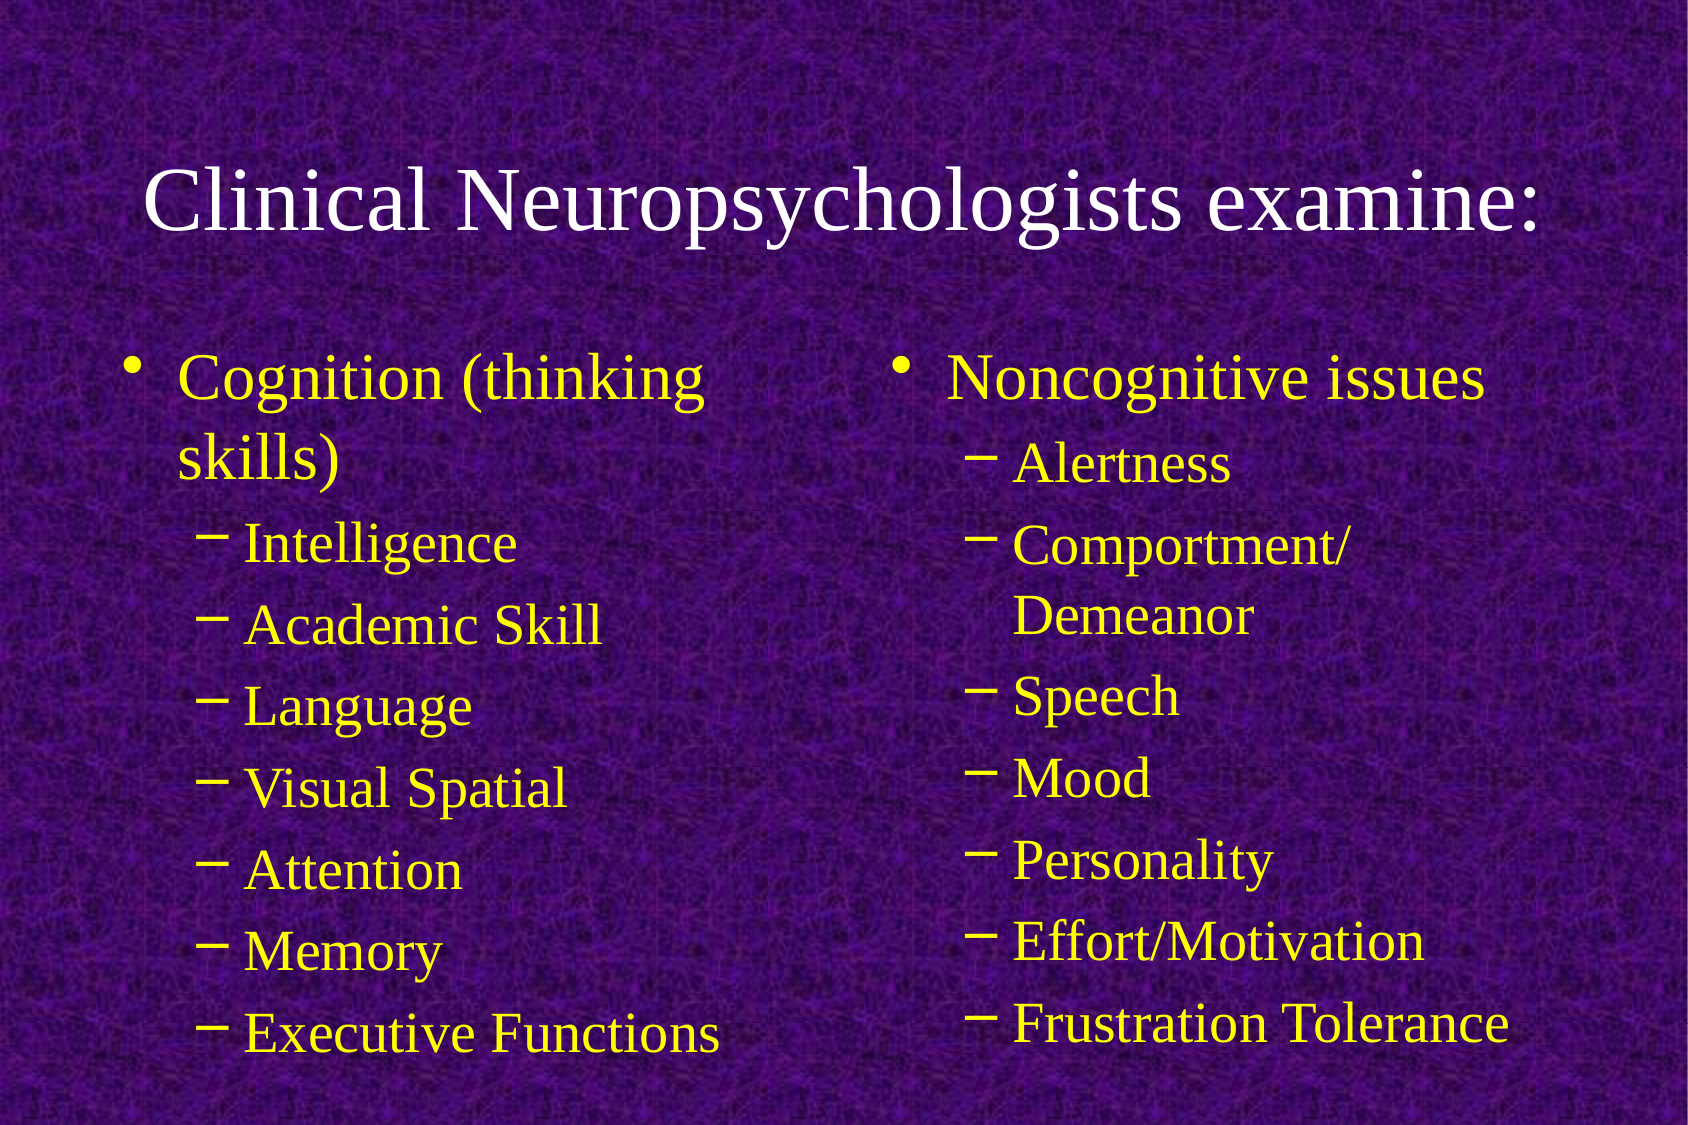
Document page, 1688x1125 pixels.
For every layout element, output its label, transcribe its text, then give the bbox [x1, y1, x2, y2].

list Cognition (thinking skills) Intelligence Academic Skill Language Visual Spatial Attention Memory Executive Functions [106, 324, 874, 938]
picture [0, 0, 1688, 1125]
list Noncognitive issues Alertness Comportment/Demeanor Speech Mood Personality Effort/Motivation Frustration Tolerance [875, 324, 1544, 938]
title Clinical Neuropsychologists examine: [126, 99, 1561, 288]
